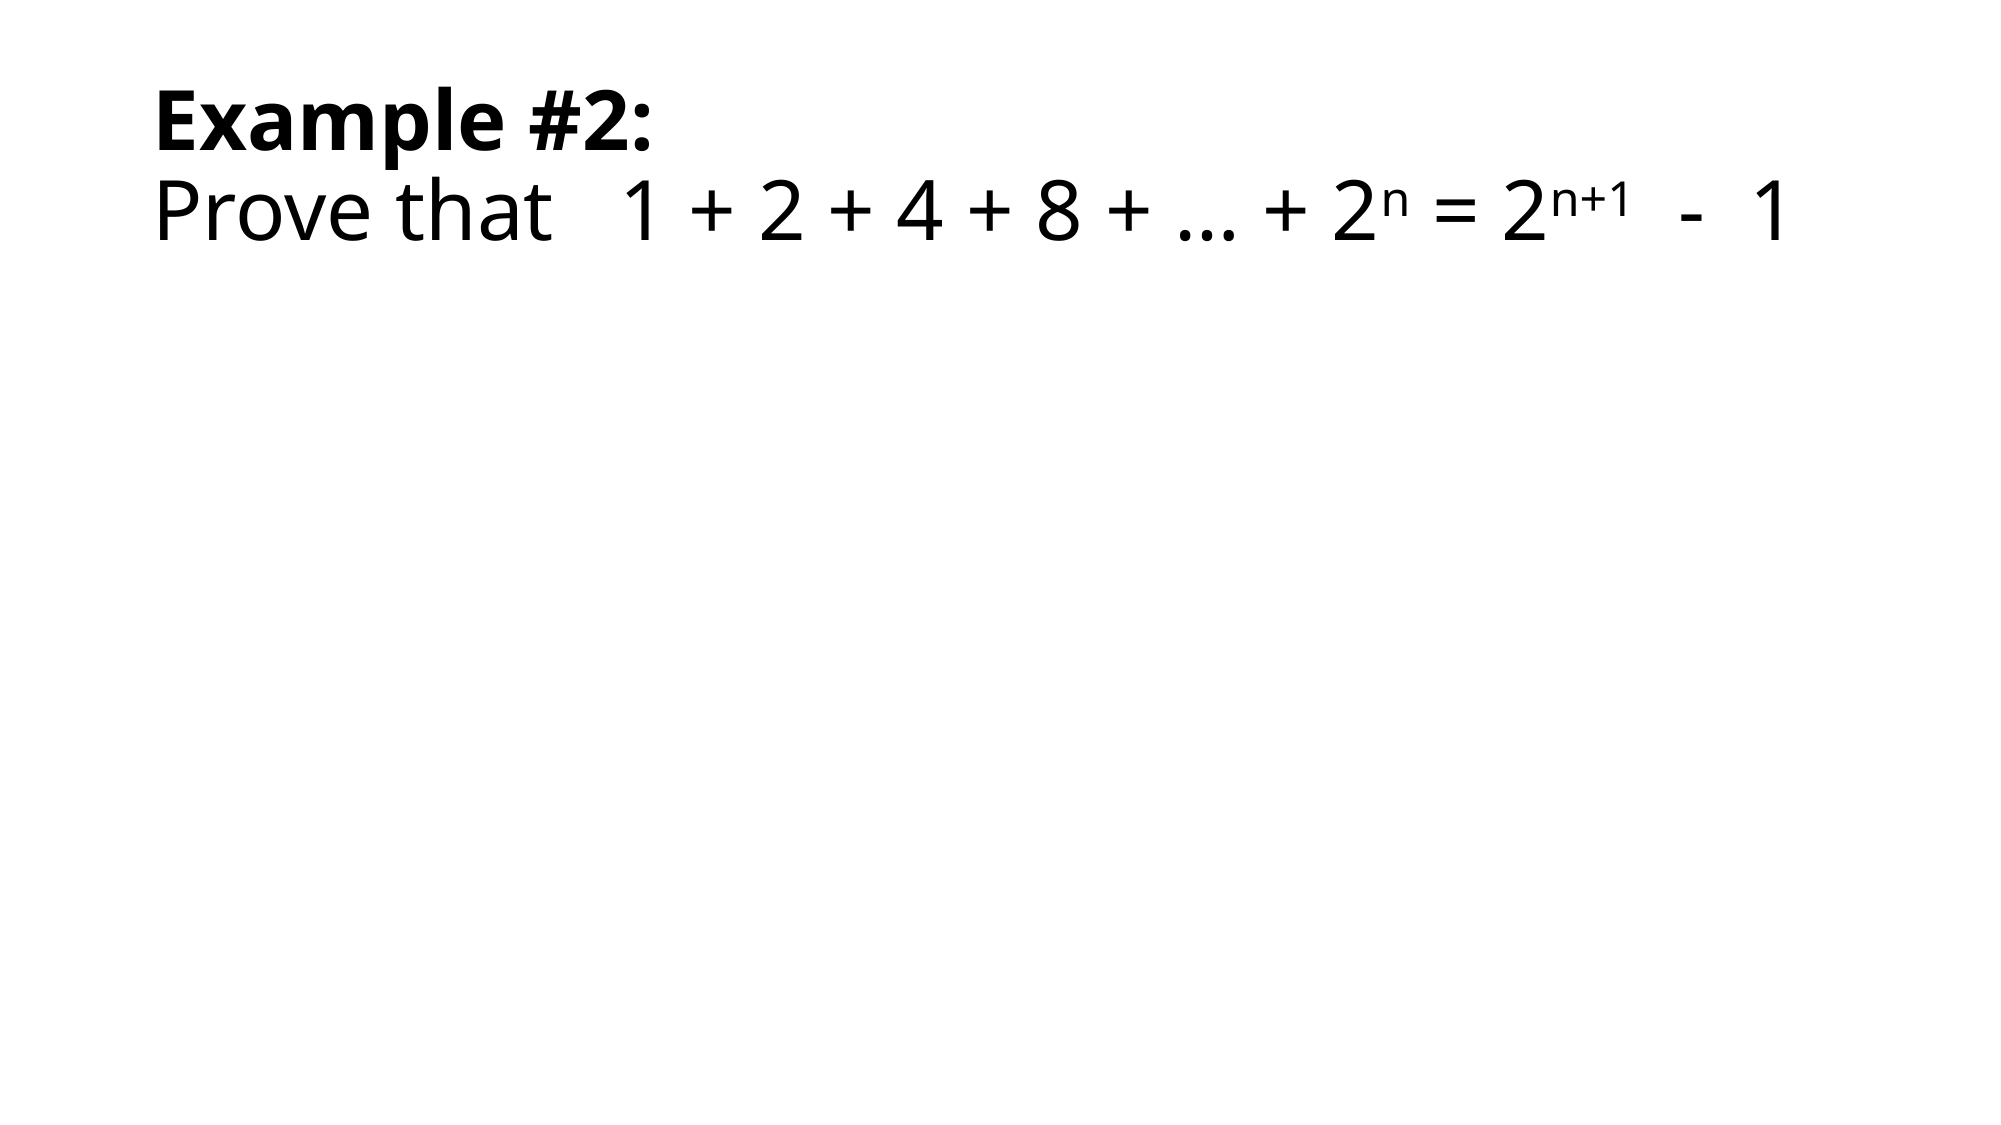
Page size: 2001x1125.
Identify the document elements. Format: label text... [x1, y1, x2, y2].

title Example #2: Prove that 1 + 2 + 4 + 8 + … + 2n = 2n+1 - 1 [137, 59, 1863, 278]
